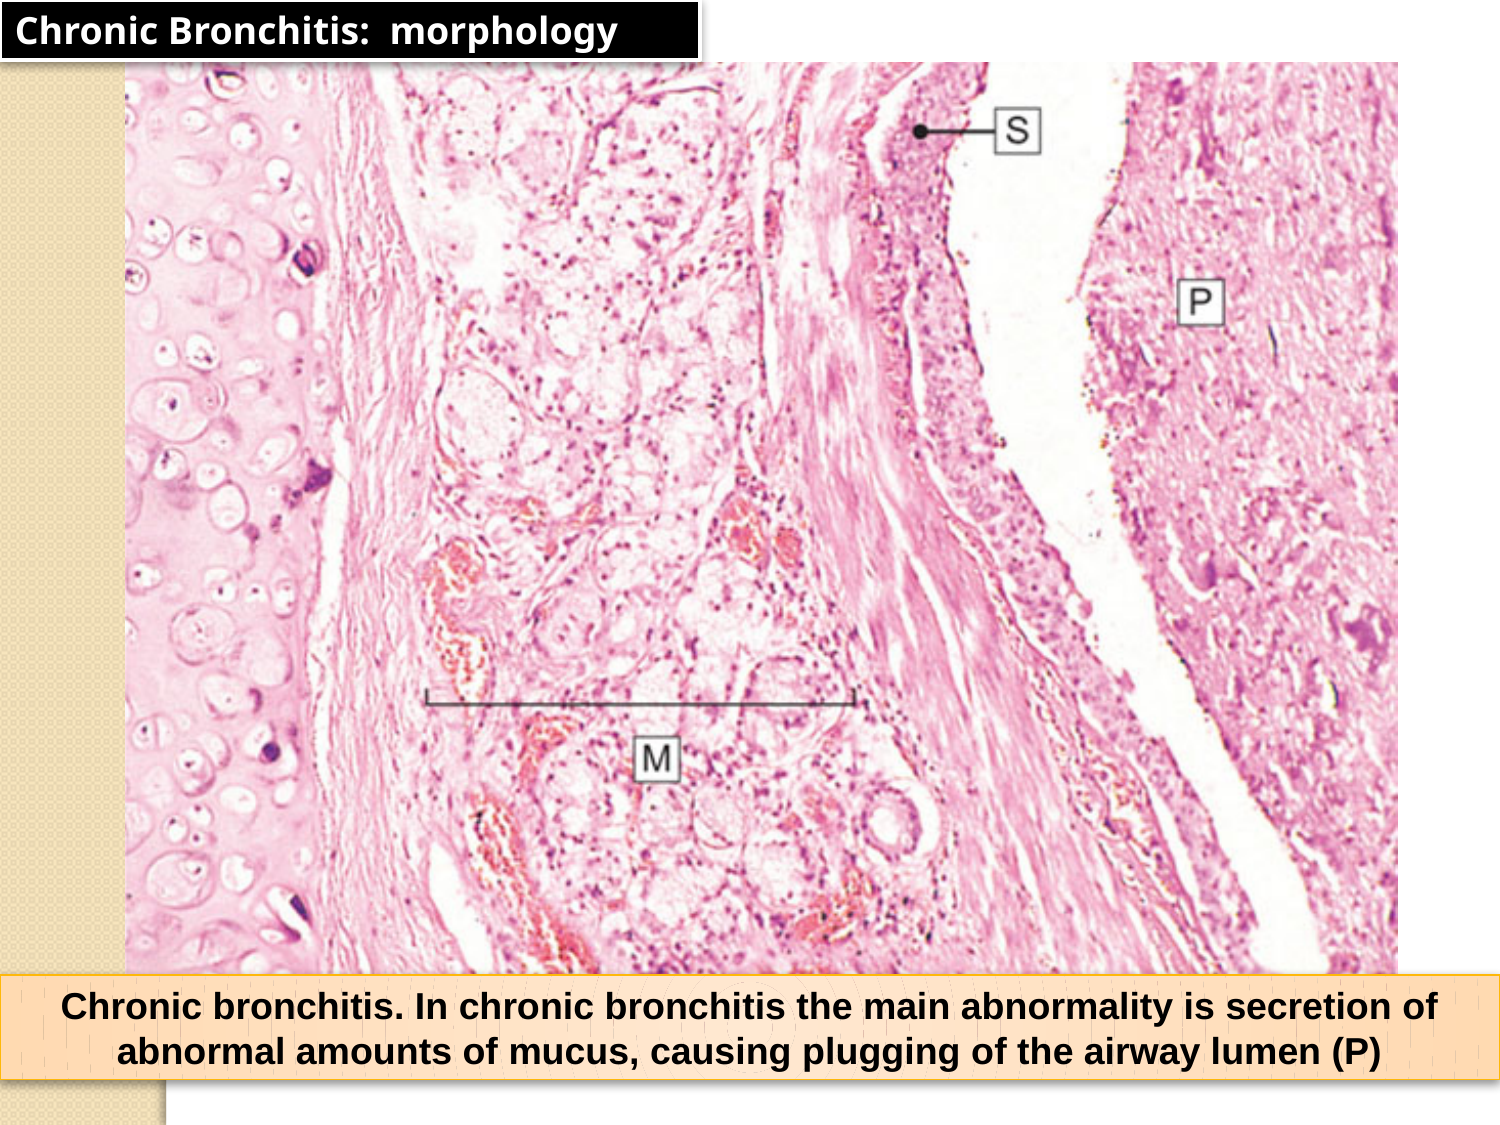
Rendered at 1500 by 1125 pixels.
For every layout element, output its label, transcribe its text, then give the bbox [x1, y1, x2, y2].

picture [124, 62, 1399, 1037]
text_box Chronic bronchitis. In chronic bronchitis the main abnormality is secretion of abnormal amounts of mucus, causing plugging of the airway lumen (P) [0, 974, 1500, 1080]
text_box Chronic Bronchitis: morphology [0, 0, 702, 62]
